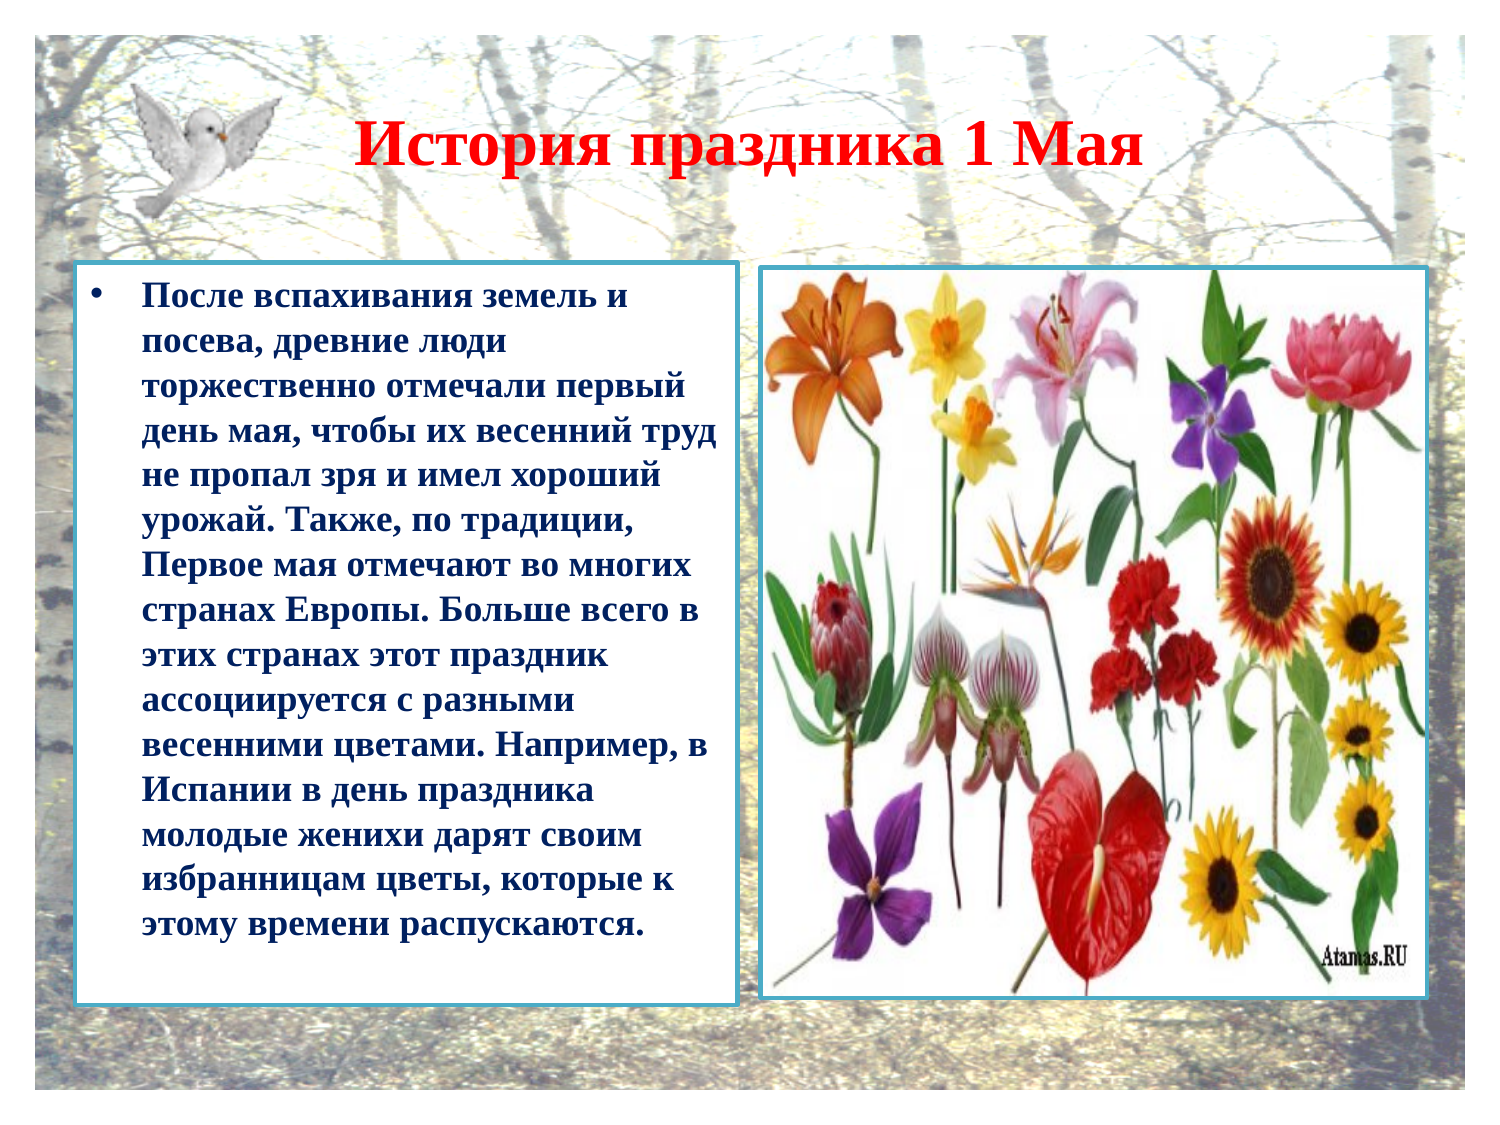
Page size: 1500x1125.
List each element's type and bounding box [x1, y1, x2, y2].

list [762, 269, 1426, 997]
picture [34, 34, 1466, 1091]
